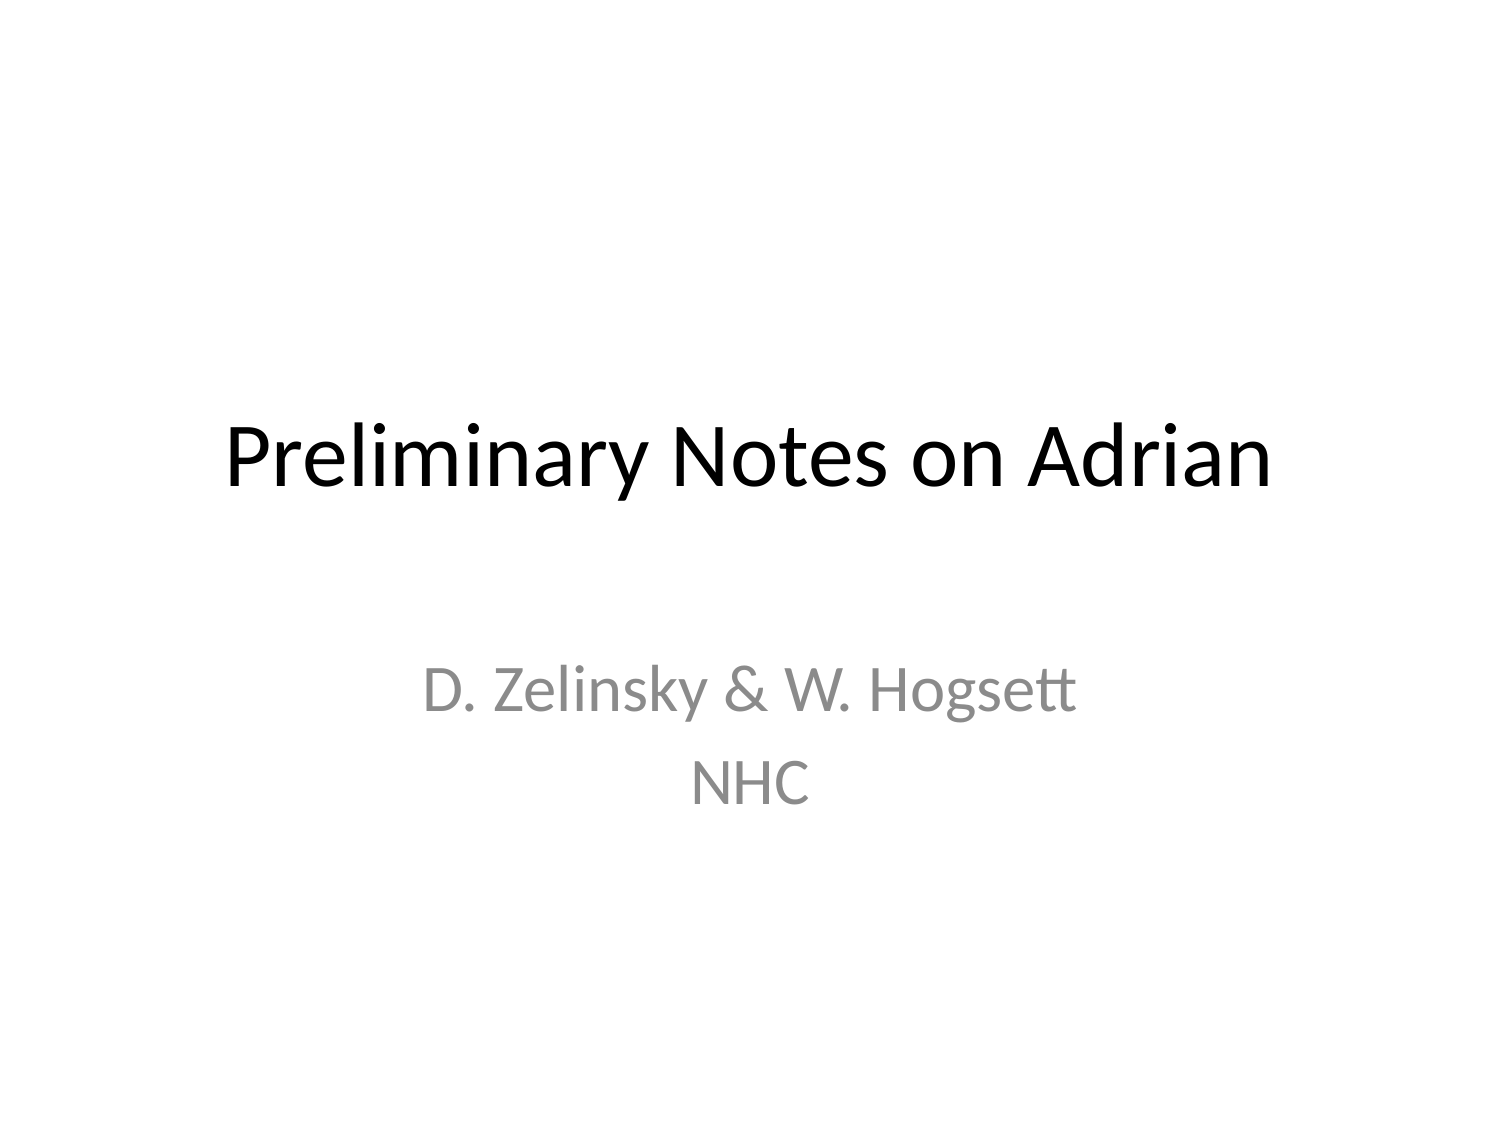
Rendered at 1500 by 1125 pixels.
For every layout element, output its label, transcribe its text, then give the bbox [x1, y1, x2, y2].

title Preliminary Notes on Adrian [112, 349, 1388, 550]
subtitle D. Zelinsky & W. Hogsett NHC [225, 637, 1275, 925]
